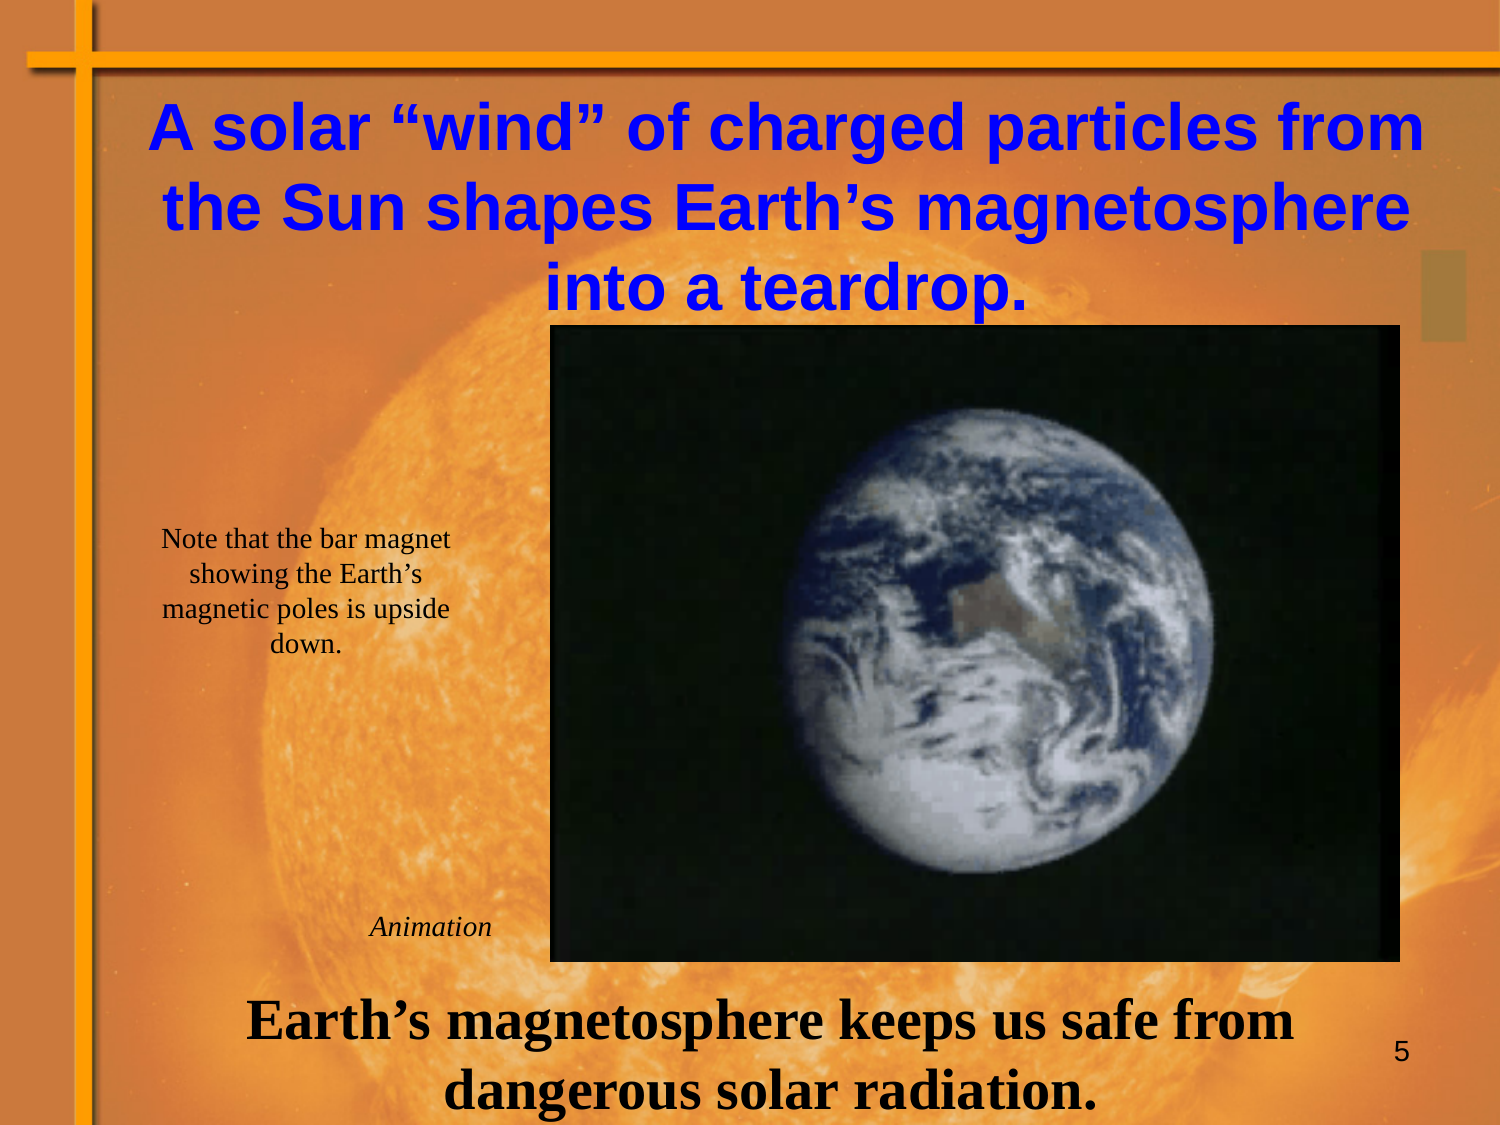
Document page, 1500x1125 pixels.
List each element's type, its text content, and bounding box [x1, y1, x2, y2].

picture [0, 0, 1500, 1125]
text_box Animation [355, 899, 508, 950]
title A solar “wind” of charged particles from the Sun shapes Earth’s magnetosphere into a teardrop. [112, 99, 1463, 388]
text_box Earth’s magnetosphere keeps us safe from dangerous solar radiation. [174, 973, 1368, 1125]
text_box Note that the bar magnet showing the Earth’s magnetic poles is upside down. [124, 512, 488, 667]
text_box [549, 324, 1401, 963]
slide_number 5 [1074, 1024, 1425, 1103]
